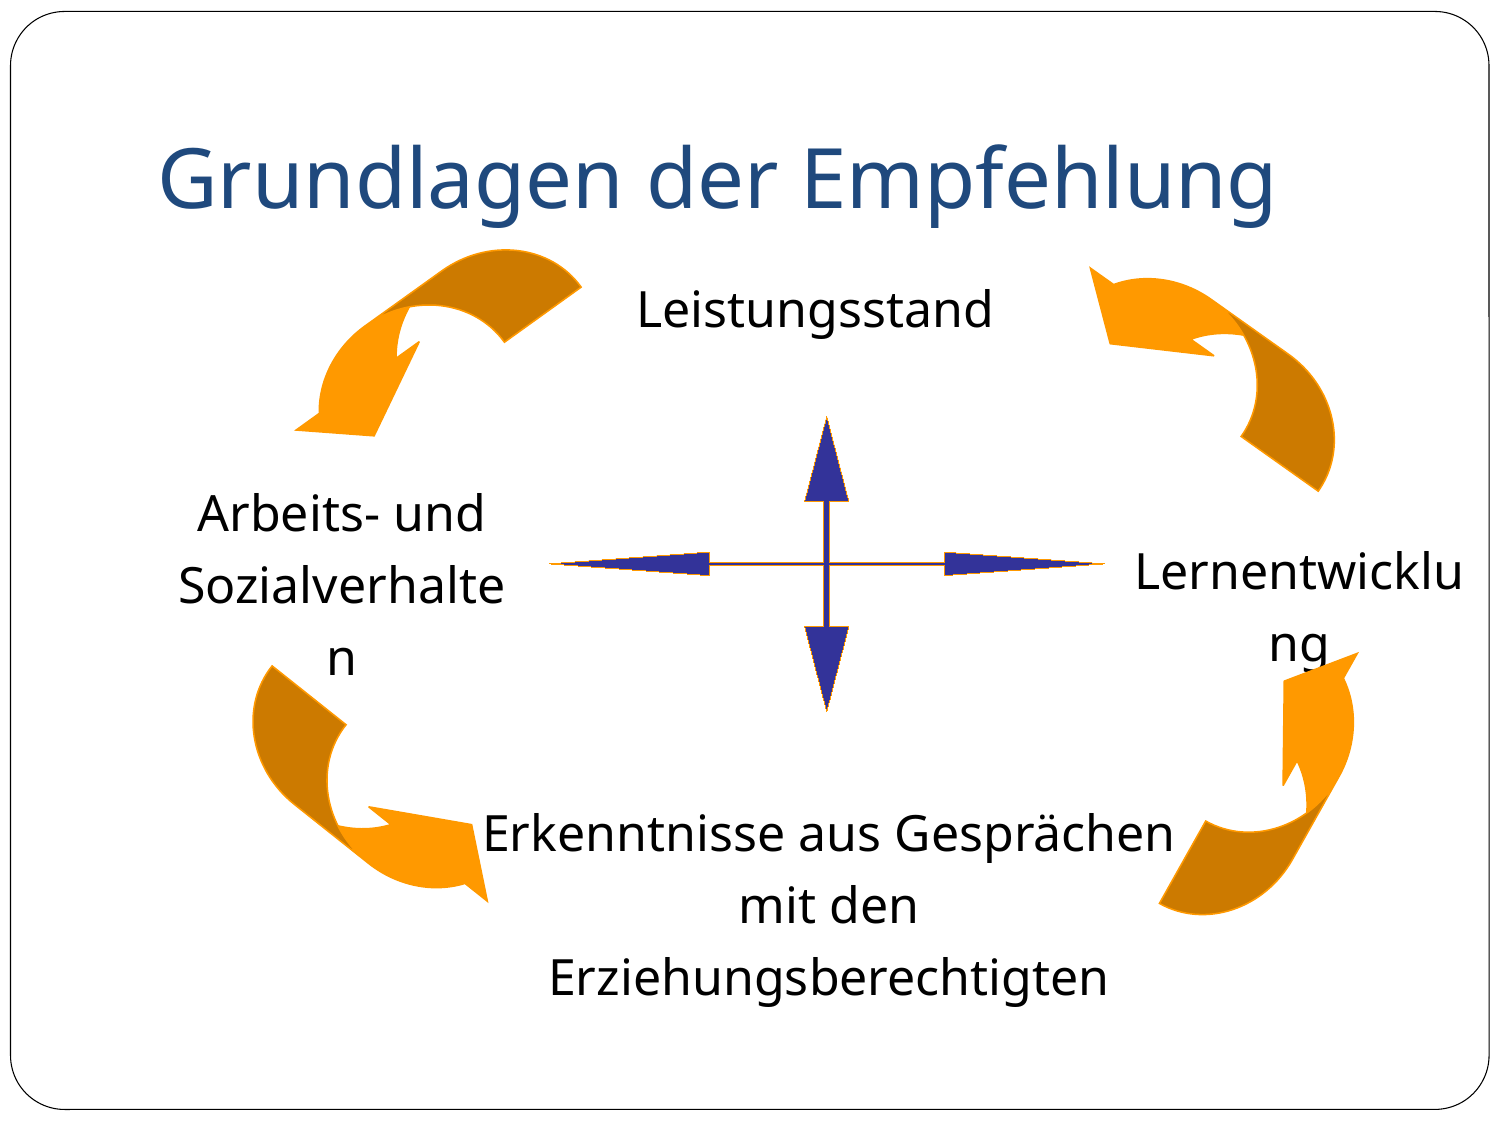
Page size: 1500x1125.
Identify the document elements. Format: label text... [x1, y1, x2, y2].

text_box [269, 210, 582, 471]
text_box Lernentwicklung [1111, 519, 1487, 679]
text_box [212, 665, 519, 937]
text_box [1061, 231, 1374, 492]
title Grundlagen der Empfehlung [149, 44, 1426, 234]
text_box Erkenntnisse aus Gesprächen mit den Erziehungsberechtigten [474, 782, 1185, 1014]
text_box Leistungsstand [587, 257, 1055, 345]
text_box [549, 416, 1105, 712]
text_box Arbeits- und Sozialverhalten [160, 462, 524, 693]
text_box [1159, 628, 1397, 950]
